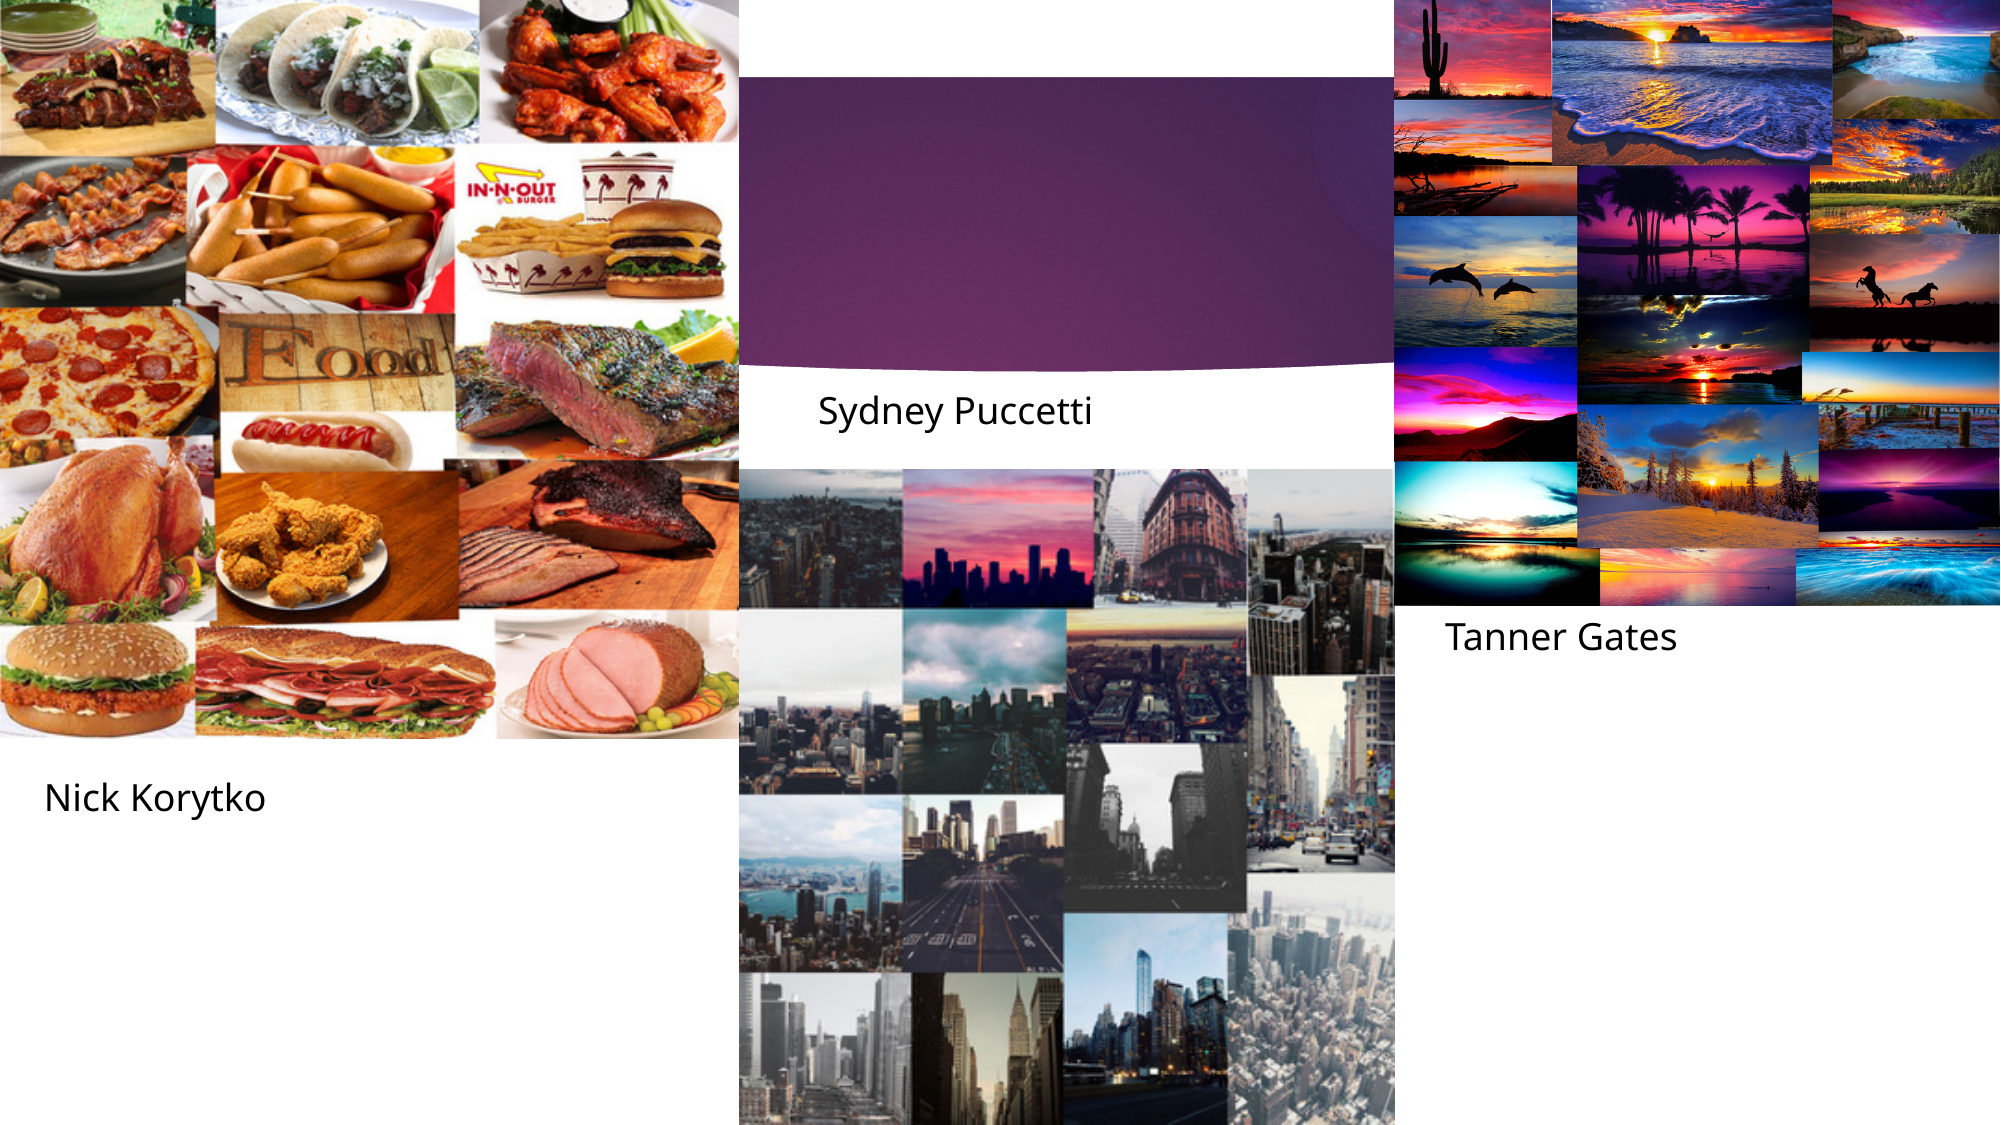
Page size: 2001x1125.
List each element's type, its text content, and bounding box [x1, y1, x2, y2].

text_box Sydney Puccetti [803, 379, 1331, 440]
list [0, 0, 740, 740]
text_box Nick Korytko [29, 766, 622, 827]
picture [738, 0, 2000, 1125]
picture [1983, 589, 2000, 598]
text_box Tanner Gates [1430, 614, 1936, 666]
